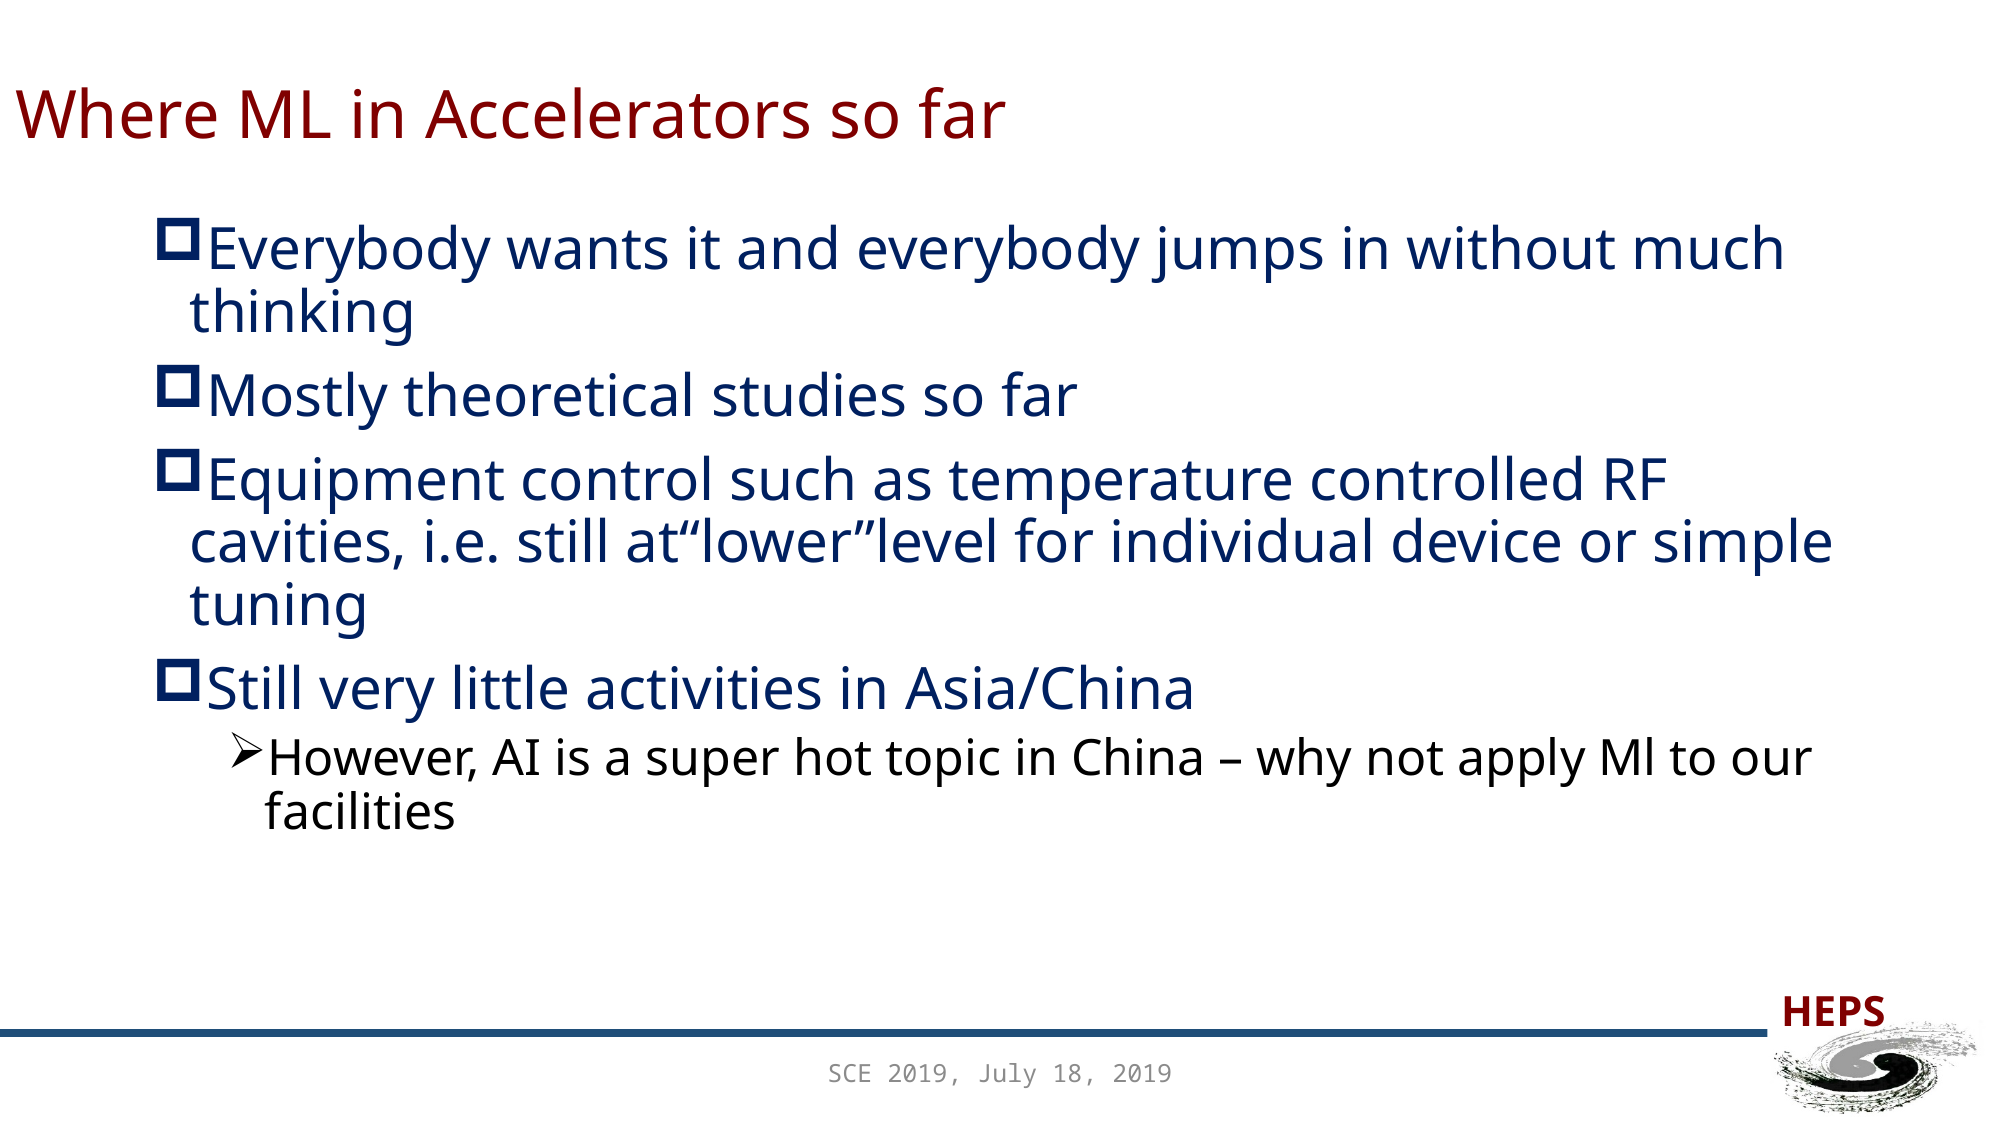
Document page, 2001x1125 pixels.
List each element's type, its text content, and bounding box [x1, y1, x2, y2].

picture [1767, 1018, 1986, 1117]
list Everybody wants it and everybody jumps in without much thinking Mostly theoretical studies so far Equipment control such as temperature controlled RF cavities, i.e. still at“lower”level for individual device or simple tuning Still very little activities in Asia/China However, AI is a super hot topic in China – why not apply Ml to our facilities [137, 211, 1863, 1014]
title Where ML in Accelerators so far [0, 50, 1725, 184]
footer SCE 2019, July 18, 2019 [662, 1042, 1338, 1103]
